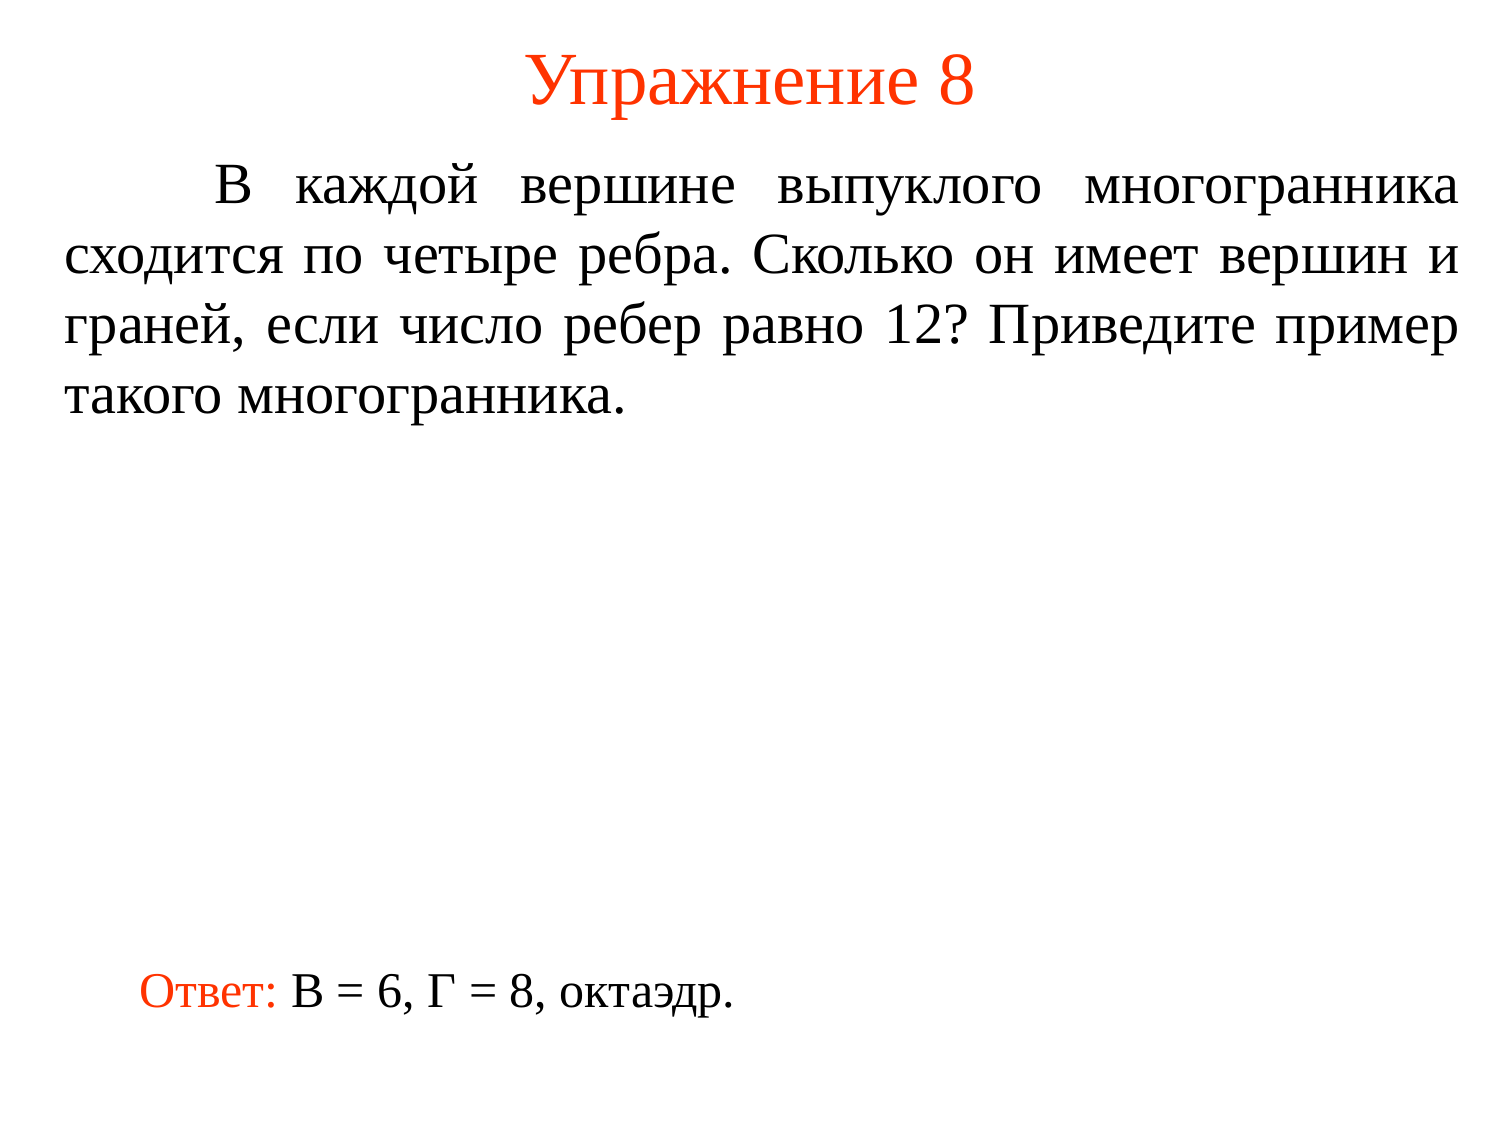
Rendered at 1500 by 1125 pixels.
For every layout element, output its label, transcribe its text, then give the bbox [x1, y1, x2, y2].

title Упражнение 8 [112, 24, 1388, 125]
text_box В каждой вершине выпуклого многогранника сходится по четыре ребра. Сколько он имеет вершин и граней, если число ребер равно 12? Приведите пример такого многогранника. [49, 137, 1475, 433]
text_box Ответ: В = 6, Г = 8, октаэдр. [125, 949, 1425, 1025]
